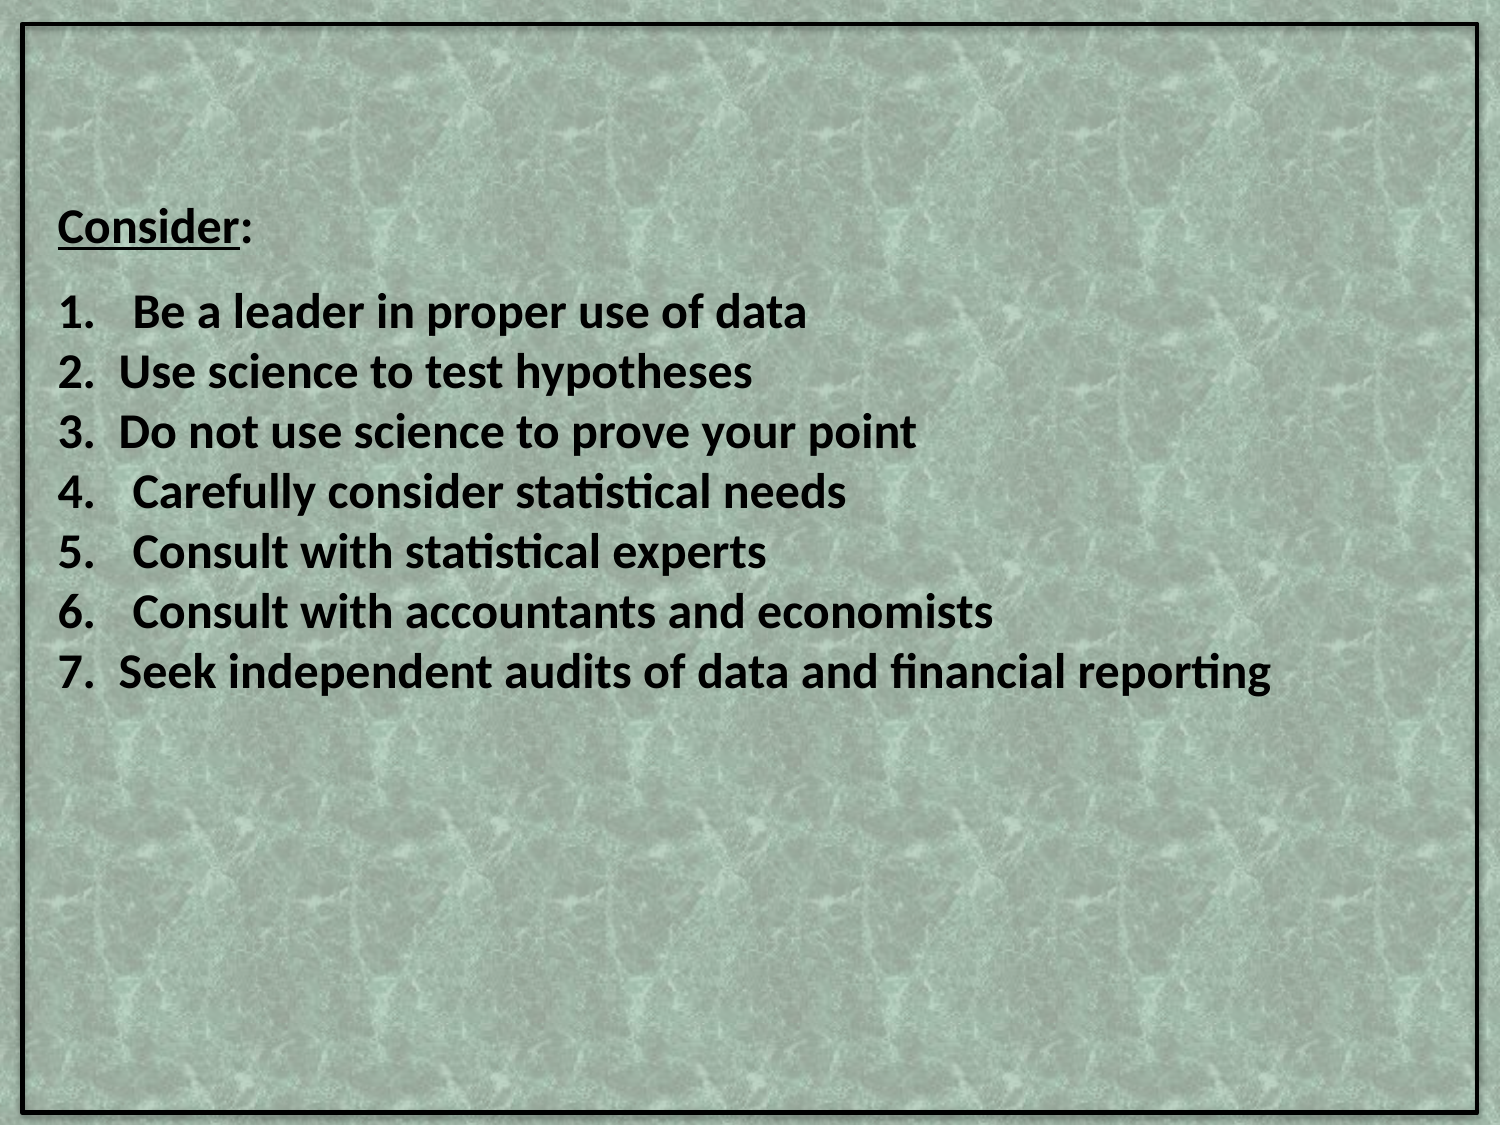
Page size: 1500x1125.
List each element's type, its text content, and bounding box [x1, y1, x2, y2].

text_box Consider: Be a leader in proper use of data 2. Use science to test hypotheses 3. Do not use science to prove your point Carefully consider statistical needs Consult with statistical experts Consult with accountants and economists 7. Seek independent audits of data and financial reporting [42, 186, 1437, 706]
text_box [21, 23, 1478, 1113]
